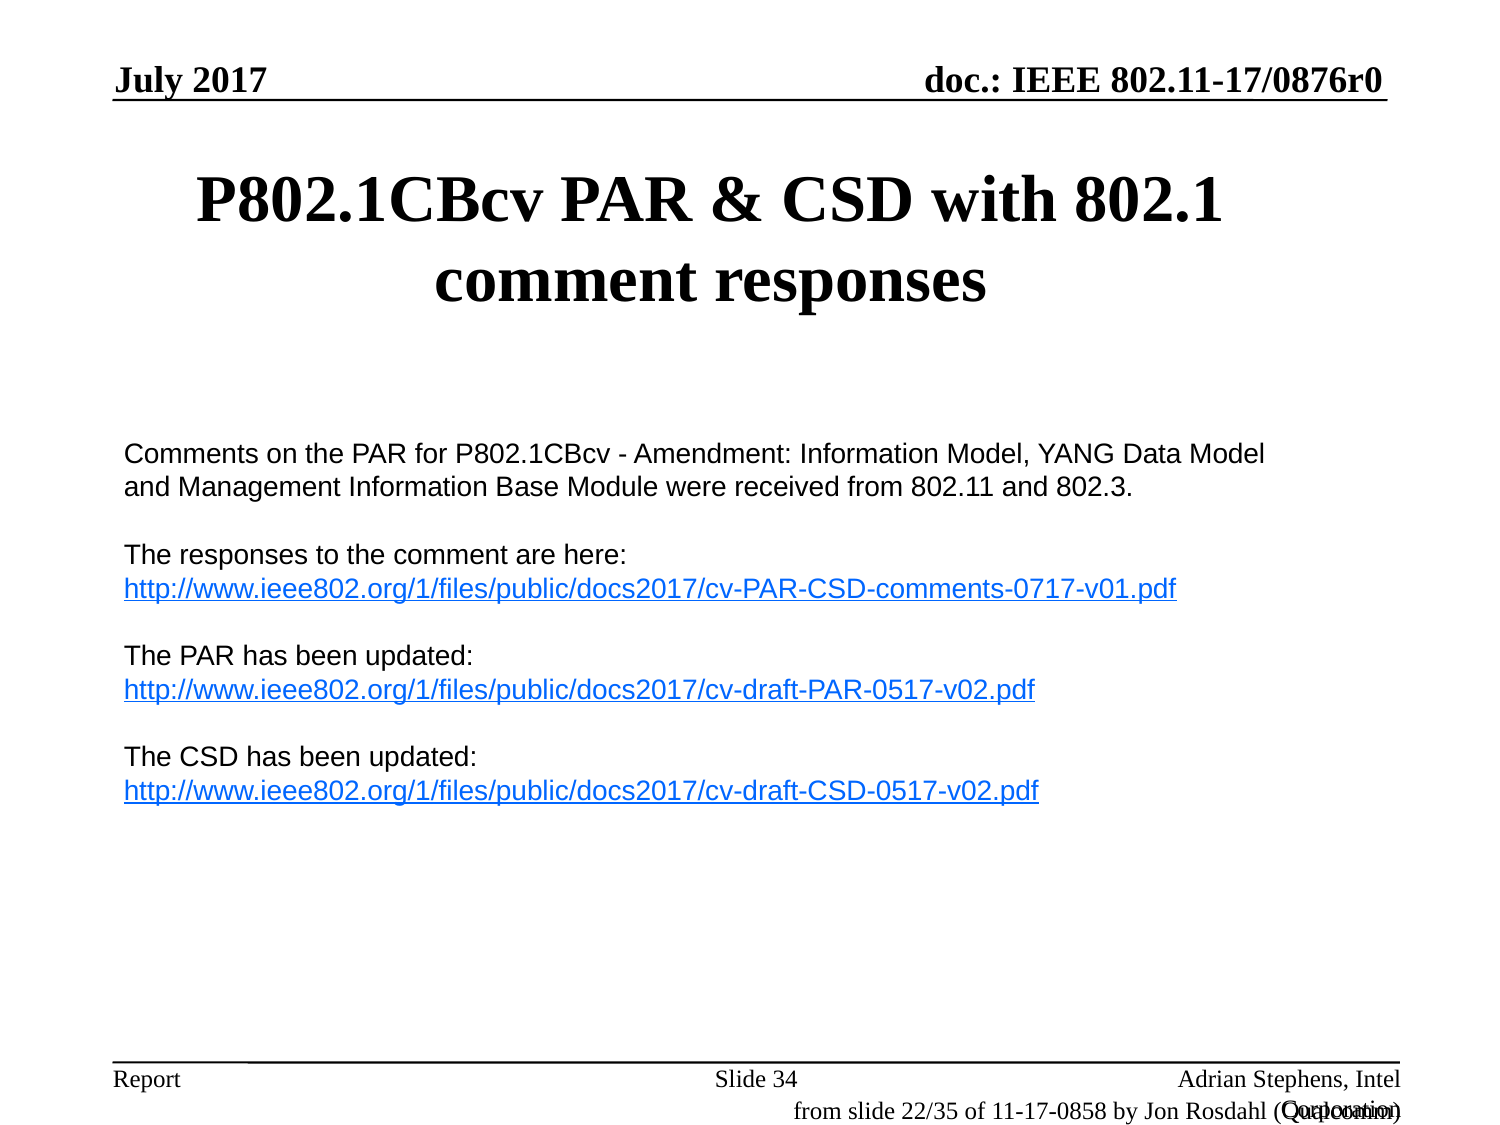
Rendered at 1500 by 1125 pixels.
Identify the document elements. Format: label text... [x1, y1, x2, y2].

list Comments on the PAR for P802.1CBcv - Amendment: Information Model, YANG Data Model and Management Information Base Module were received from 802.11 and 802.3. The responses to the comment are here: http://www.ieee802.org/1/files/public/docs2017/cv-PAR-CSD-comments-0717-v01.pdf The PAR has been updated: http://www.ieee802.org/1/files/public/docs2017/cv-draft-PAR-0517-v02.pdf The CSD has been updated: http://www.ieee802.org/1/files/public/docs2017/cv-draft-CSD-0517-v02.pdf [112, 312, 1311, 962]
title P802.1CBcv PAR & CSD with 802.1 comment responses [74, 187, 1349, 363]
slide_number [114, 54, 374, 101]
footer Adrian Stephens, Intel Corporation [1141, 1061, 1402, 1087]
text_box from slide 22/35 of 11-17-0858 by Jon Rosdahl (Qualcomm) [343, 1087, 1417, 1125]
slide_number Slide 34 [711, 1061, 801, 1087]
